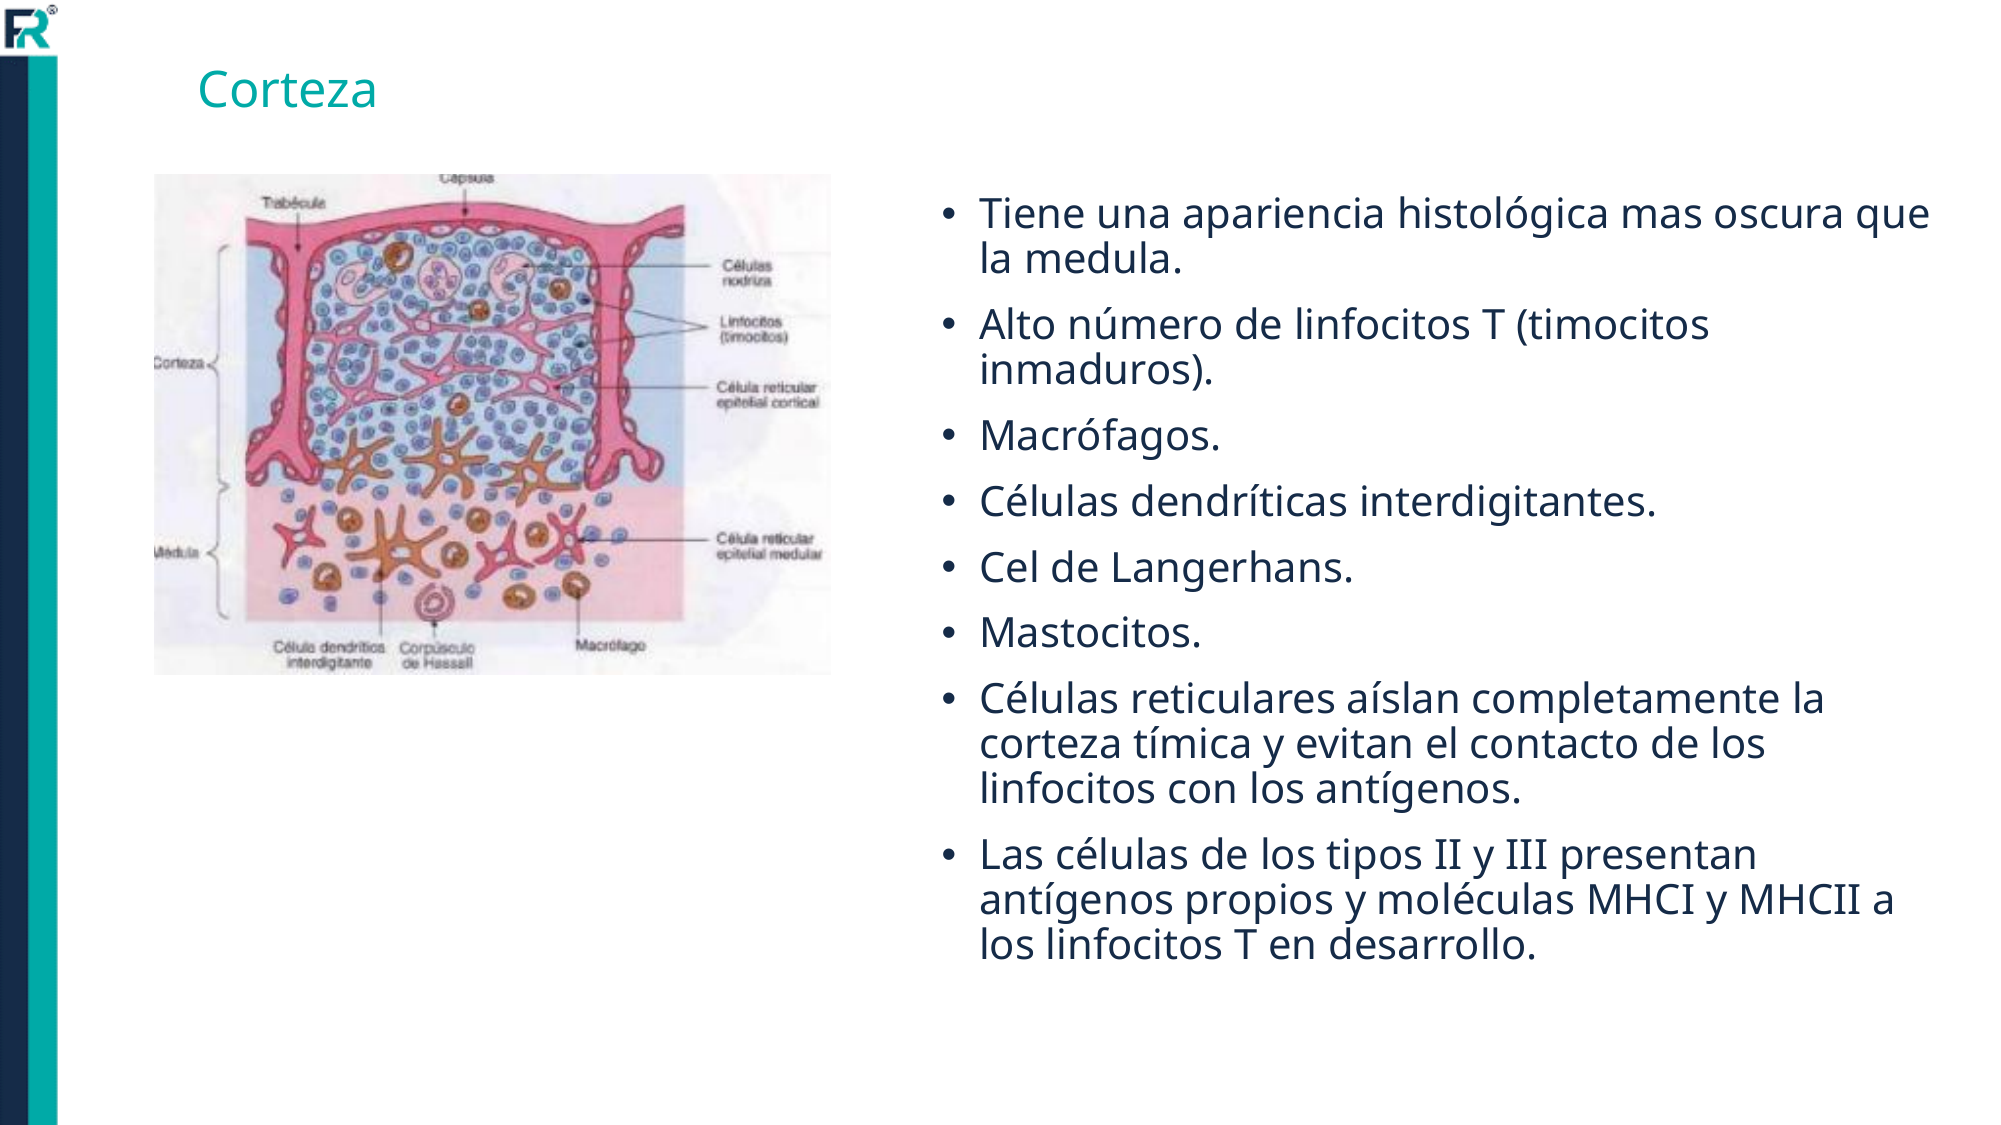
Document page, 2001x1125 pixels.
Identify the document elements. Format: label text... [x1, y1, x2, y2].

picture [0, 0, 2001, 1125]
list Tiene una apariencia histológica mas oscura que la medula. Alto número de linfocitos T (timocitos inmaduros). Macrófagos. Células dendríticas interdigitantes. Cel de Langerhans. Mastocitos. Células reticulares aíslan completamente la corteza tímica y evitan el contacto de los linfocitos con los antígenos. Las células de los tipos II y III presentan antígenos propios y moléculas MHCI y MHCII a los linfocitos T en desarrollo. [926, 185, 1948, 1013]
title Corteza [182, 56, 1908, 127]
